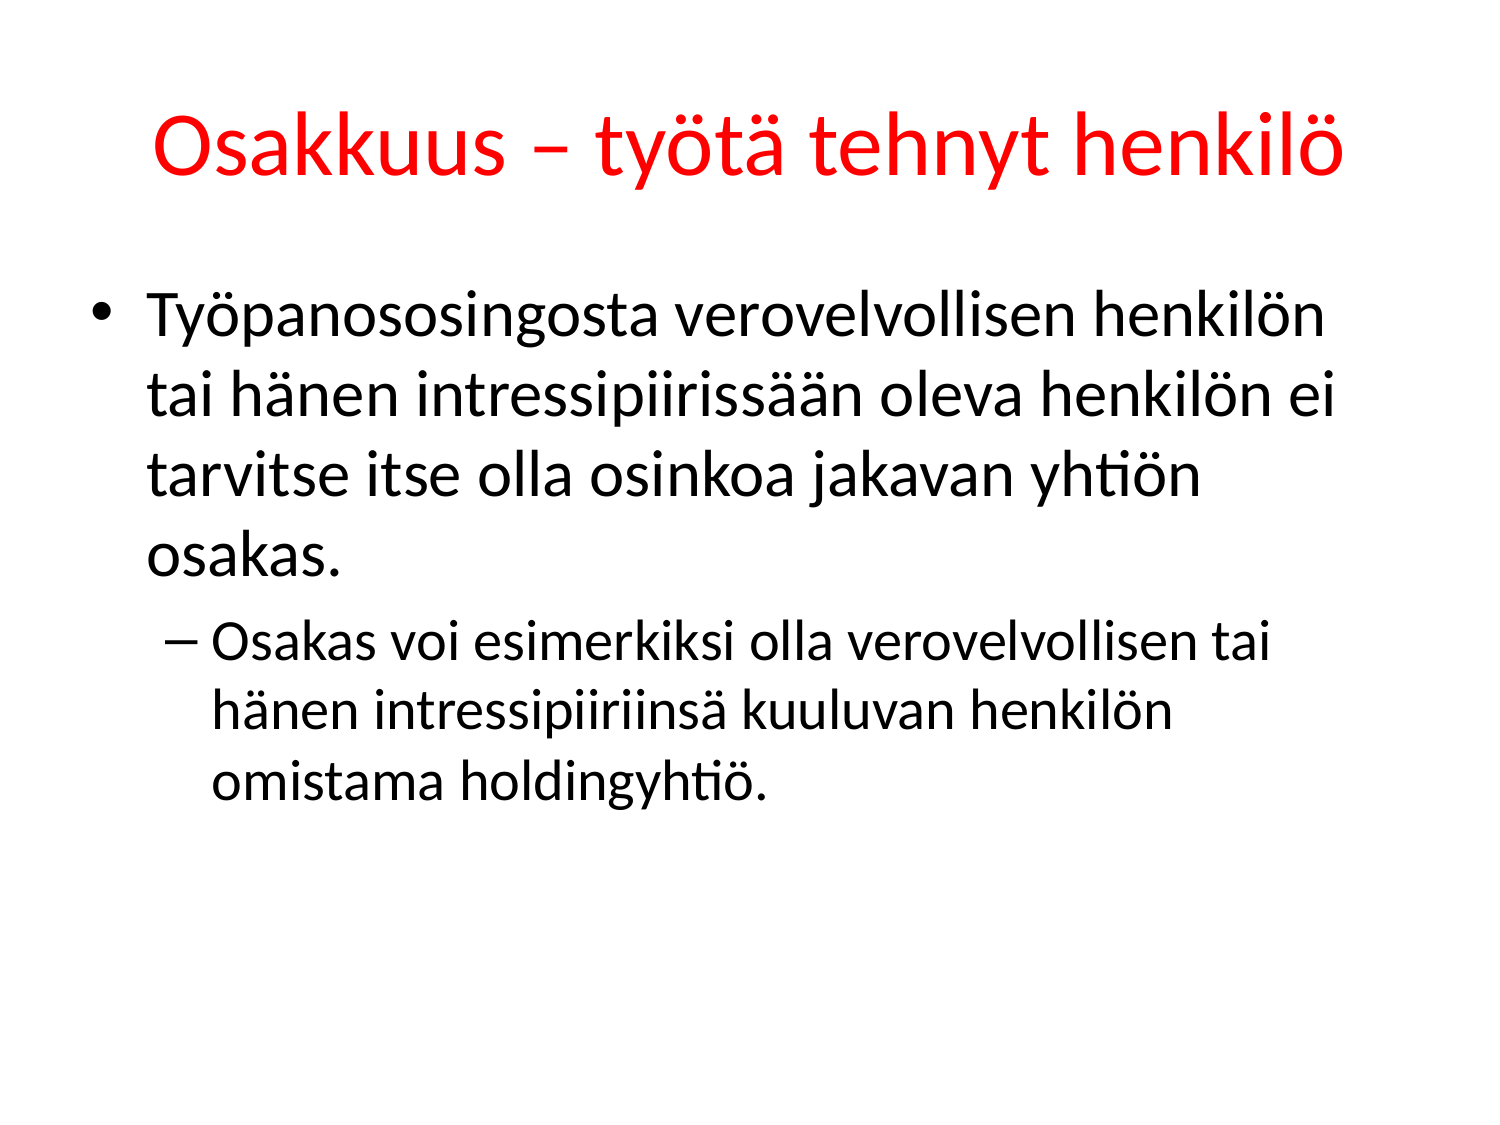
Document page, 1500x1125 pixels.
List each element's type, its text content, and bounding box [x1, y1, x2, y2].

title Osakkuus – työtä tehnyt henkilö [75, 45, 1425, 233]
list Työpanososingosta verovelvollisen henkilön tai hänen intressipiirissään oleva henkilön ei tarvitse itse olla osinkoa jakavan yhtiön osakas. Osakas voi esimerkiksi olla verovelvollisen tai hänen intressipiiriinsä kuuluvan henkilön omistama holdingyhtiö. [75, 262, 1425, 1005]
